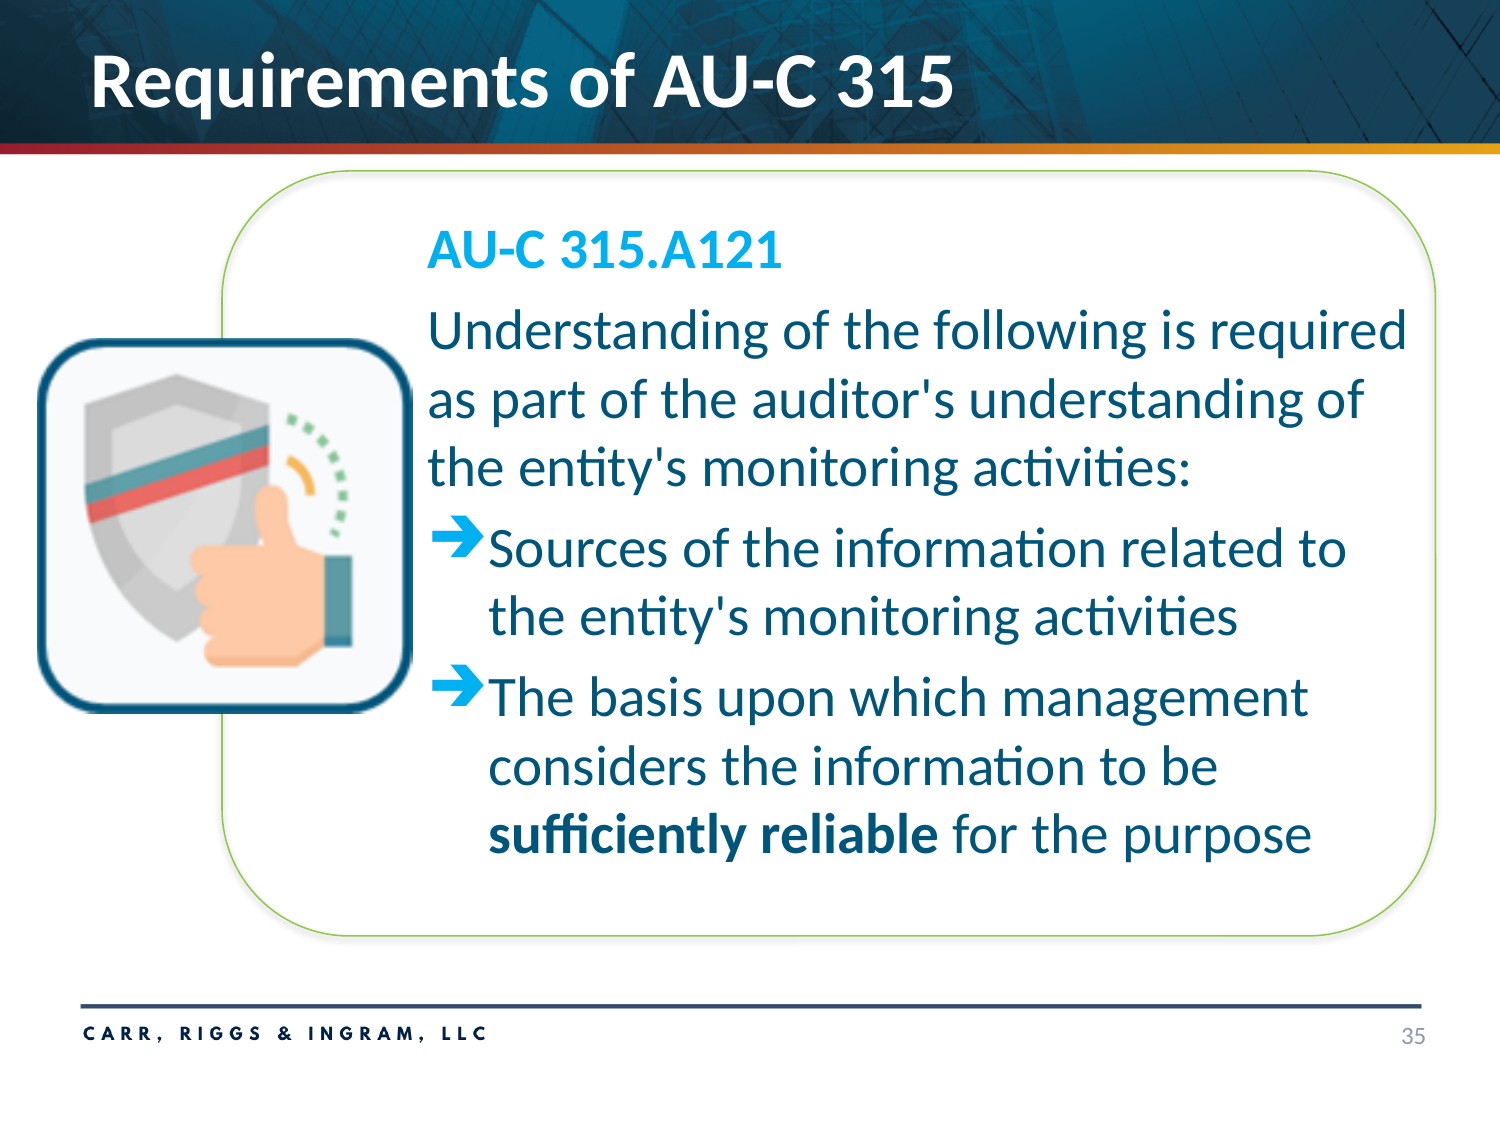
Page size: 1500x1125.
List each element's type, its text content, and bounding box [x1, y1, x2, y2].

text_box [221, 721, 1385, 937]
text_box [1425, 246, 1437, 862]
picture [0, 0, 1500, 1125]
text_box [221, 170, 1395, 338]
list AU-C 315.A121 Understanding of the following is required as part of the auditor's understanding of the entity's monitoring activities: Sources of the information related to the entity's monitoring activities The basis upon which management considers the information to be sufficiently reliable for the purpose [412, 204, 1425, 911]
title Requirements of AU-C 315 [75, 0, 1425, 153]
